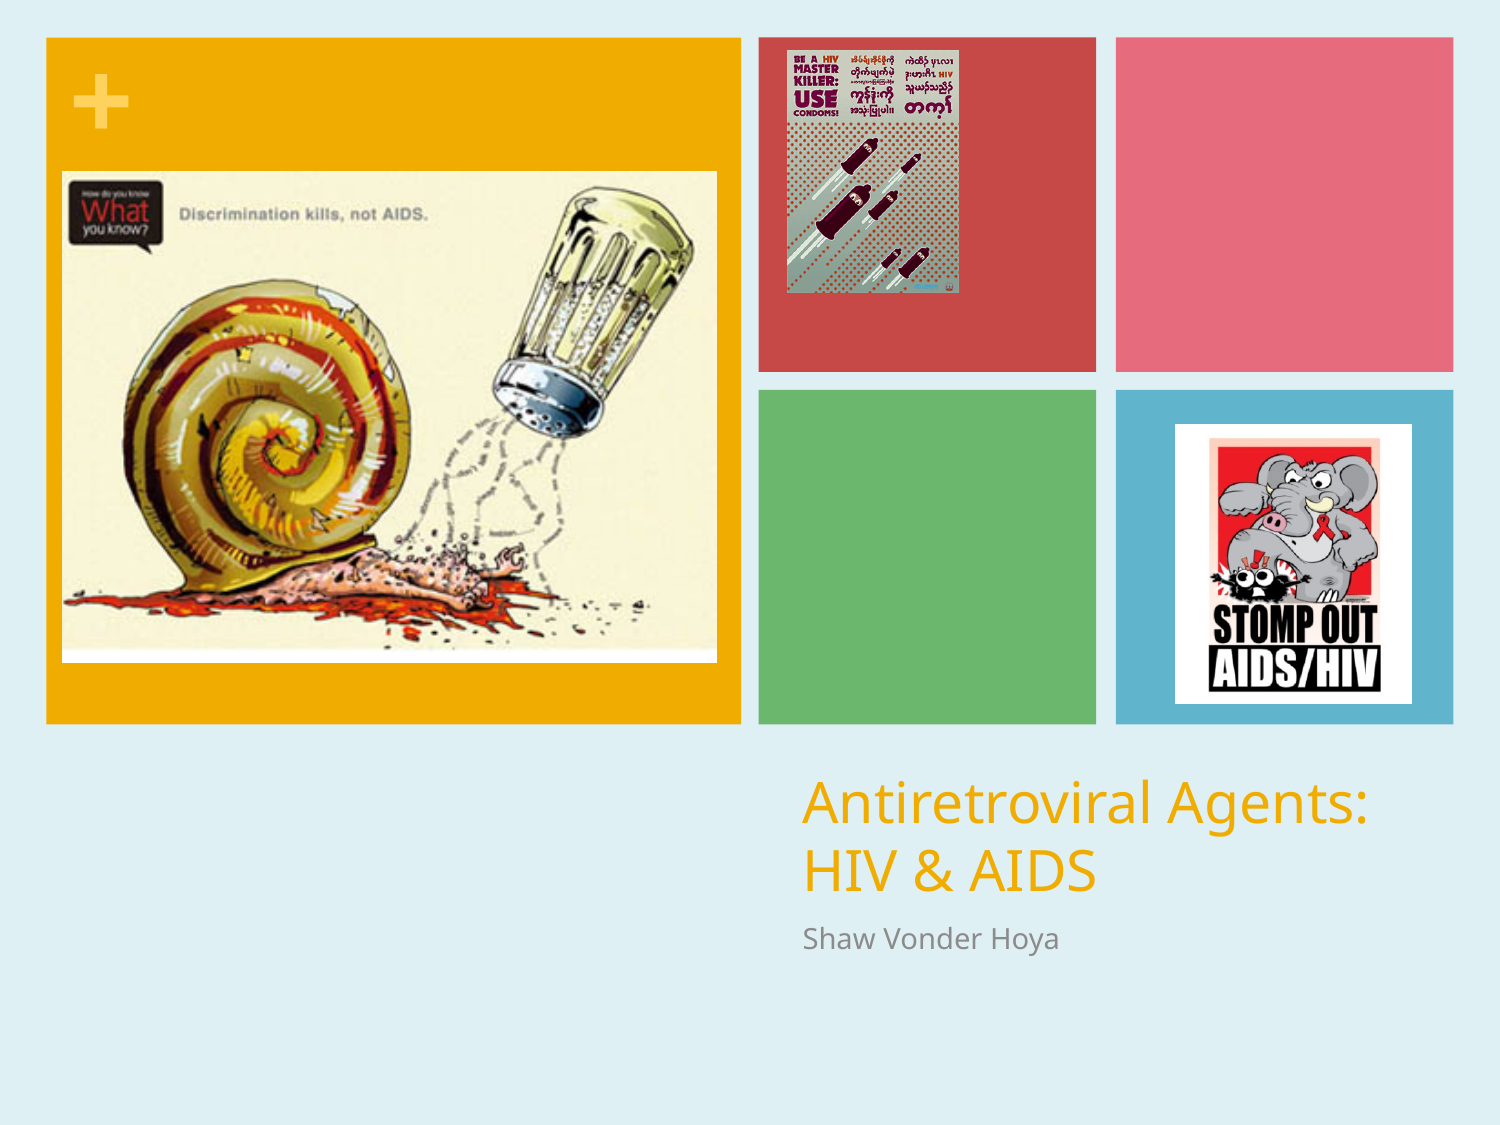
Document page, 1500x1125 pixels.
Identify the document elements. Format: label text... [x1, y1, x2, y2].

title Antiretroviral Agents: HIV & AIDS [787, 758, 1450, 912]
picture [1174, 424, 1412, 705]
picture [61, 171, 718, 663]
picture [786, 50, 959, 293]
subtitle Shaw Vonder Hoya [787, 912, 1450, 1036]
